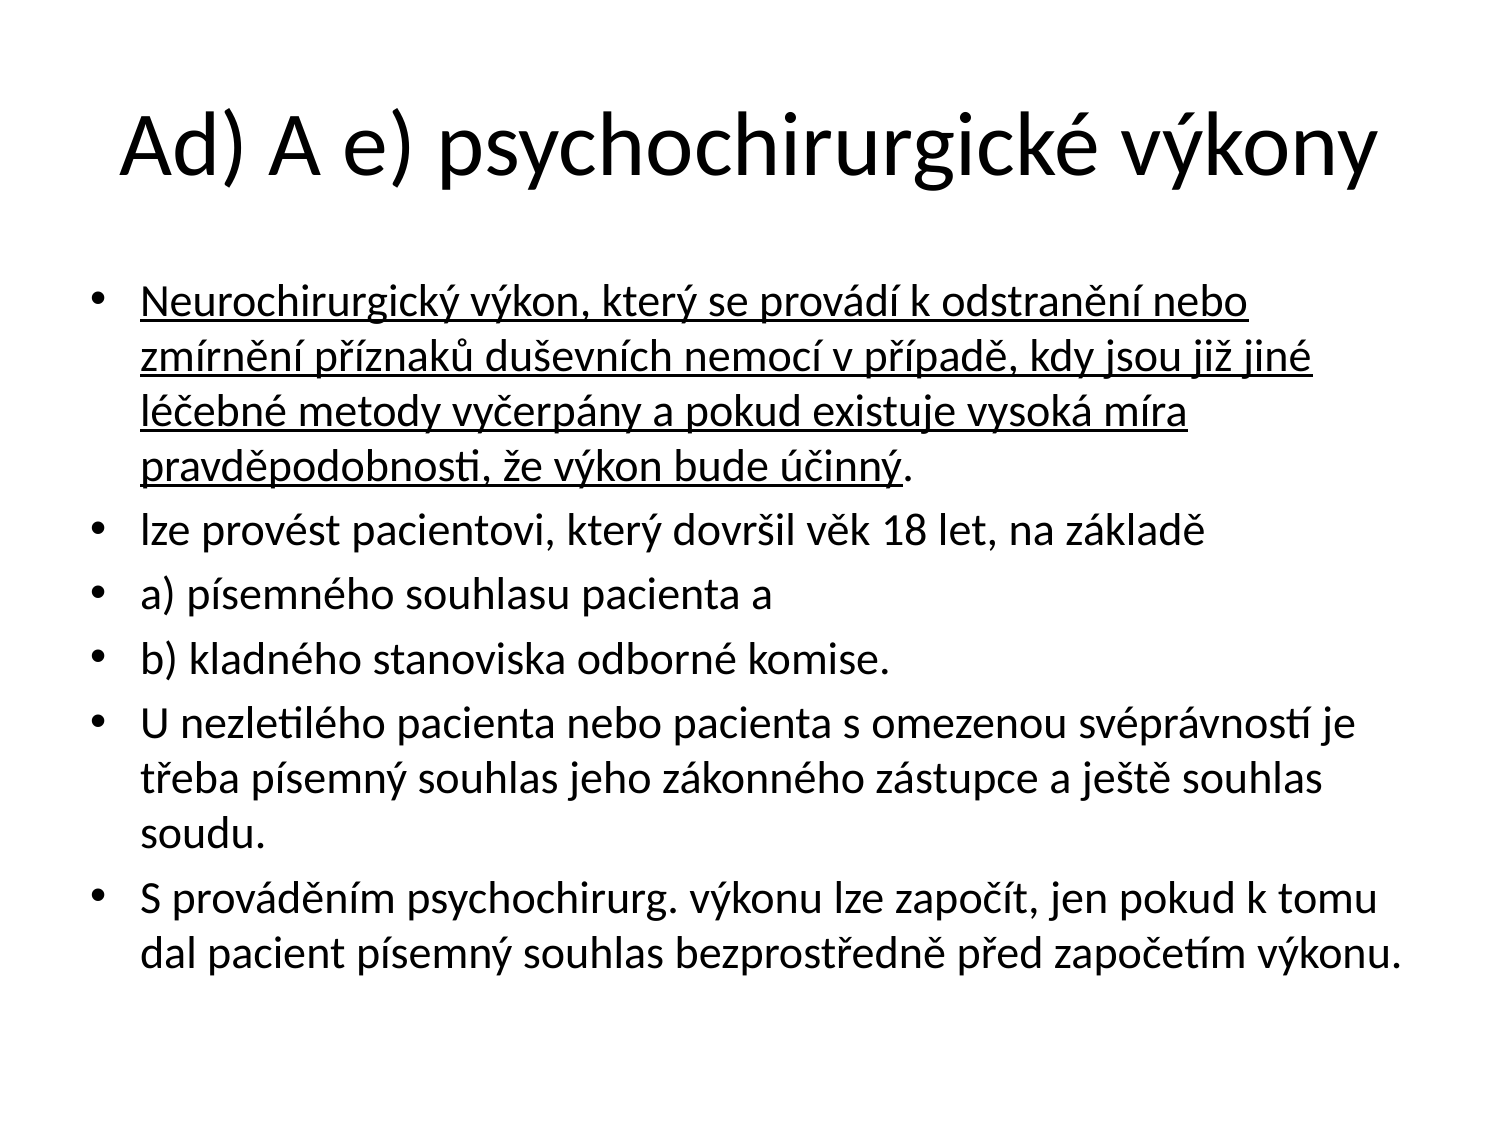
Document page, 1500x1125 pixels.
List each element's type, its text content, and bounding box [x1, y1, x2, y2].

title Ad) A e) psychochirurgické výkony [75, 45, 1425, 233]
list Neurochirurgický výkon, který se provádí k odstranění nebo zmírnění příznaků duševních nemocí v případě, kdy jsou již jiné léčebné metody vyčerpány a pokud existuje vysoká míra pravděpodobnosti, že výkon bude účinný. lze provést pacientovi, který dovršil věk 18 let, na základě a) písemného souhlasu pacienta a b) kladného stanoviska odborné komise. U nezletilého pacienta nebo pacienta s omezenou svéprávností je třeba písemný souhlas jeho zákonného zástupce a ještě souhlas soudu. S prováděním psychochirurg. výkonu lze započít, jen pokud k tomu dal pacient písemný souhlas bezprostředně před započetím výkonu. [75, 262, 1425, 1005]
